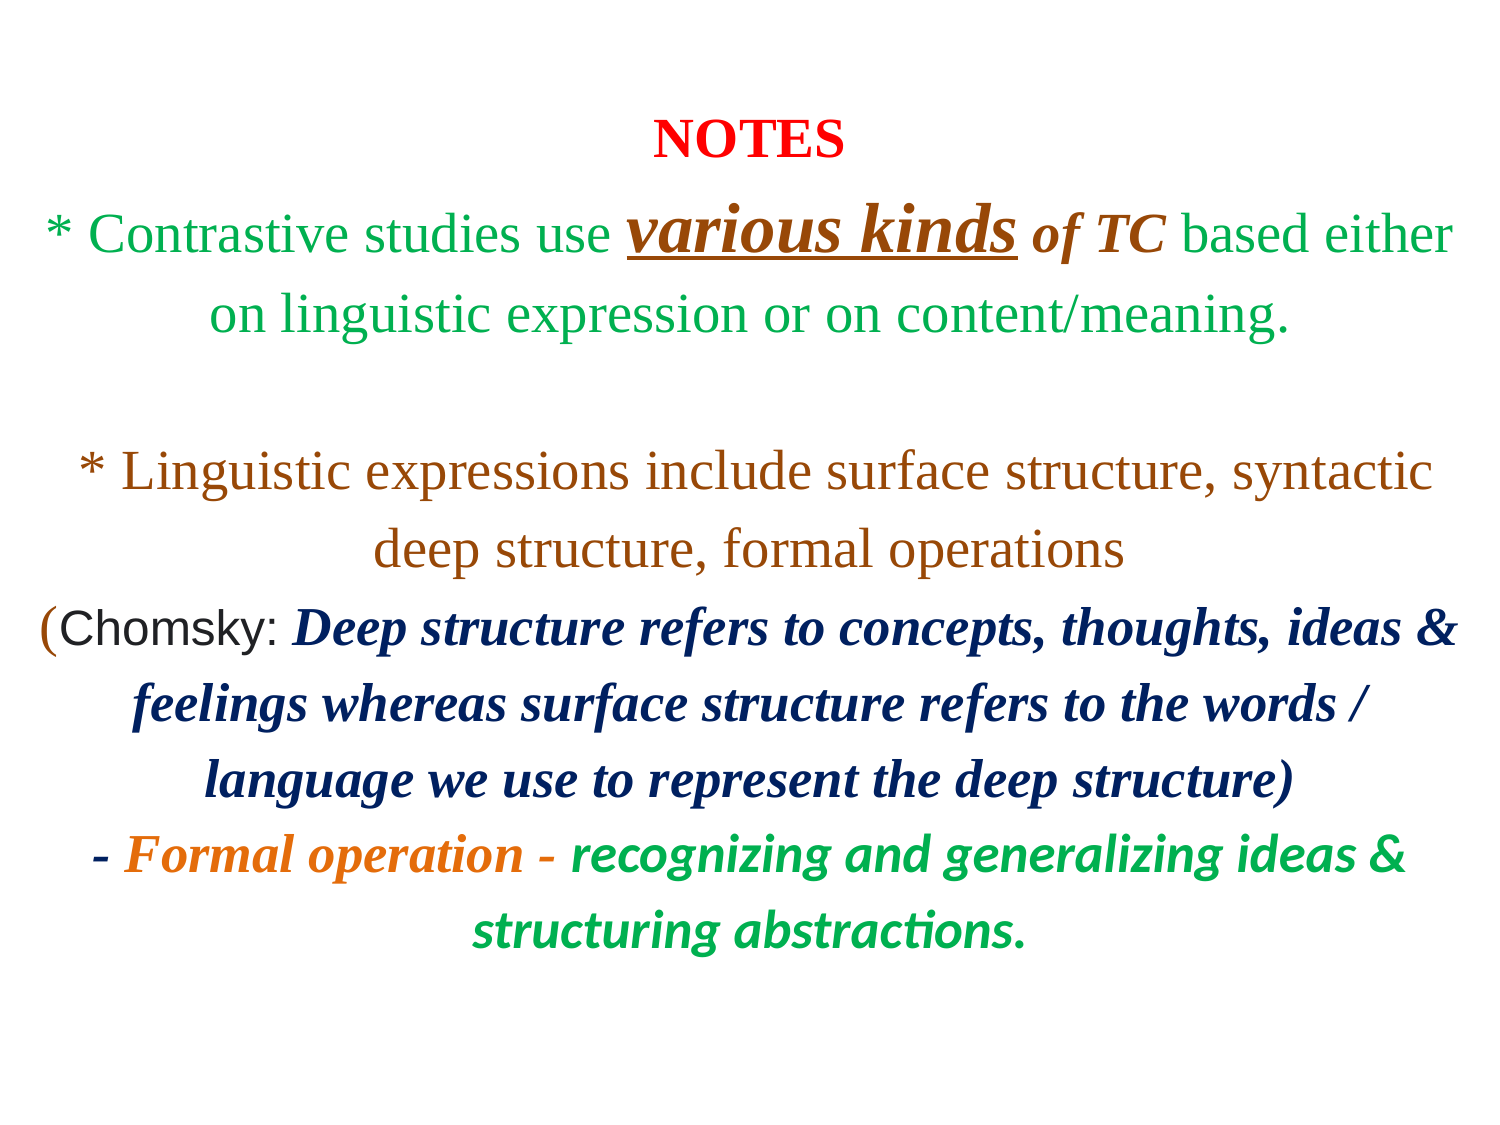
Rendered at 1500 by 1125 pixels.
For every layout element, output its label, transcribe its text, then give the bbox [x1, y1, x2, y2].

title NOTES * Contrastive studies use various kinds of TC based either on linguistic expression or on content/meaning. * Linguistic expressions include surface structure, syntactic deep structure, formal operations (Chomsky: Deep structure refers to concepts, thoughts, ideas & feelings whereas surface structure refers to the words / language we use to represent the deep structure) - Formal operation - recognizing and generalizing ideas & structuring abstractions. [5, 0, 1495, 1118]
